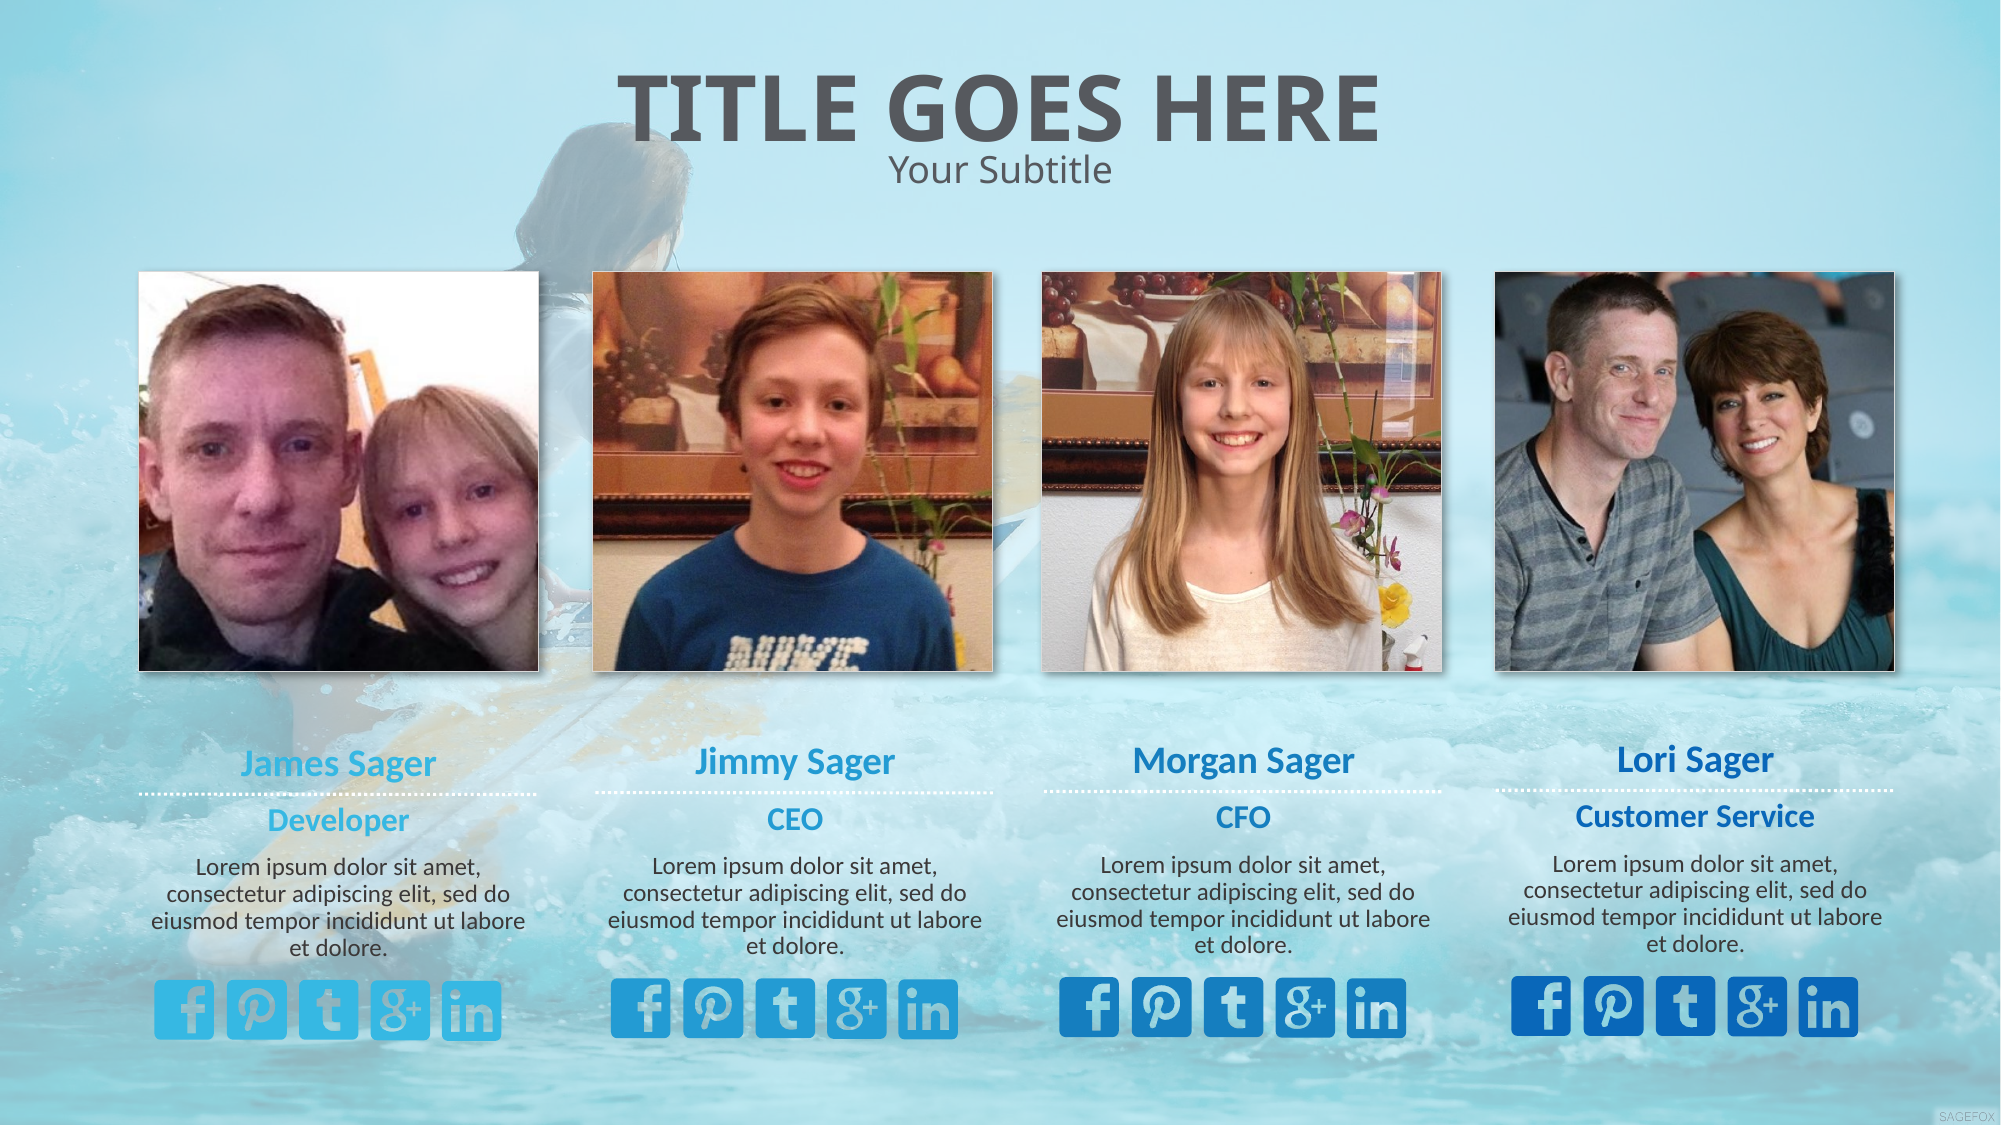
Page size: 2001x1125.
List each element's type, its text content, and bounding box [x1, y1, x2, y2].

text_box Jimmy Sager [620, 740, 971, 784]
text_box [548, 42, 1452, 199]
text_box Developer [163, 799, 514, 842]
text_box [1511, 976, 1859, 1038]
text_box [1059, 977, 1407, 1039]
text_box Lorem ipsum dolor sit amet, consectetur adipiscing elit, sed do eiusmod tempor incididunt ut labore et dolore. [1495, 850, 1896, 964]
text_box James Sager [163, 742, 514, 785]
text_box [154, 979, 502, 1041]
text_box CEO [620, 798, 971, 841]
text_box CFO [1068, 797, 1419, 840]
text_box Lorem ipsum dolor sit amet, consectetur adipiscing elit, sed do eiusmod tempor incididunt ut labore et dolore. [138, 854, 539, 968]
text_box Morgan Sager [1068, 739, 1419, 782]
text_box Lorem ipsum dolor sit amet, consectetur adipiscing elit, sed do eiusmod tempor incididunt ut labore et dolore. [1043, 851, 1444, 965]
text_box Lori Sager [1520, 738, 1871, 781]
text_box [138, 270, 540, 672]
text_box Lorem ipsum dolor sit amet, consectetur adipiscing elit, sed do eiusmod tempor incididunt ut labore et dolore. [595, 852, 996, 966]
text_box [1494, 271, 1896, 673]
text_box [591, 270, 993, 672]
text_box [610, 978, 958, 1040]
text_box Customer Service [1520, 796, 1871, 839]
text_box [1040, 270, 1442, 672]
